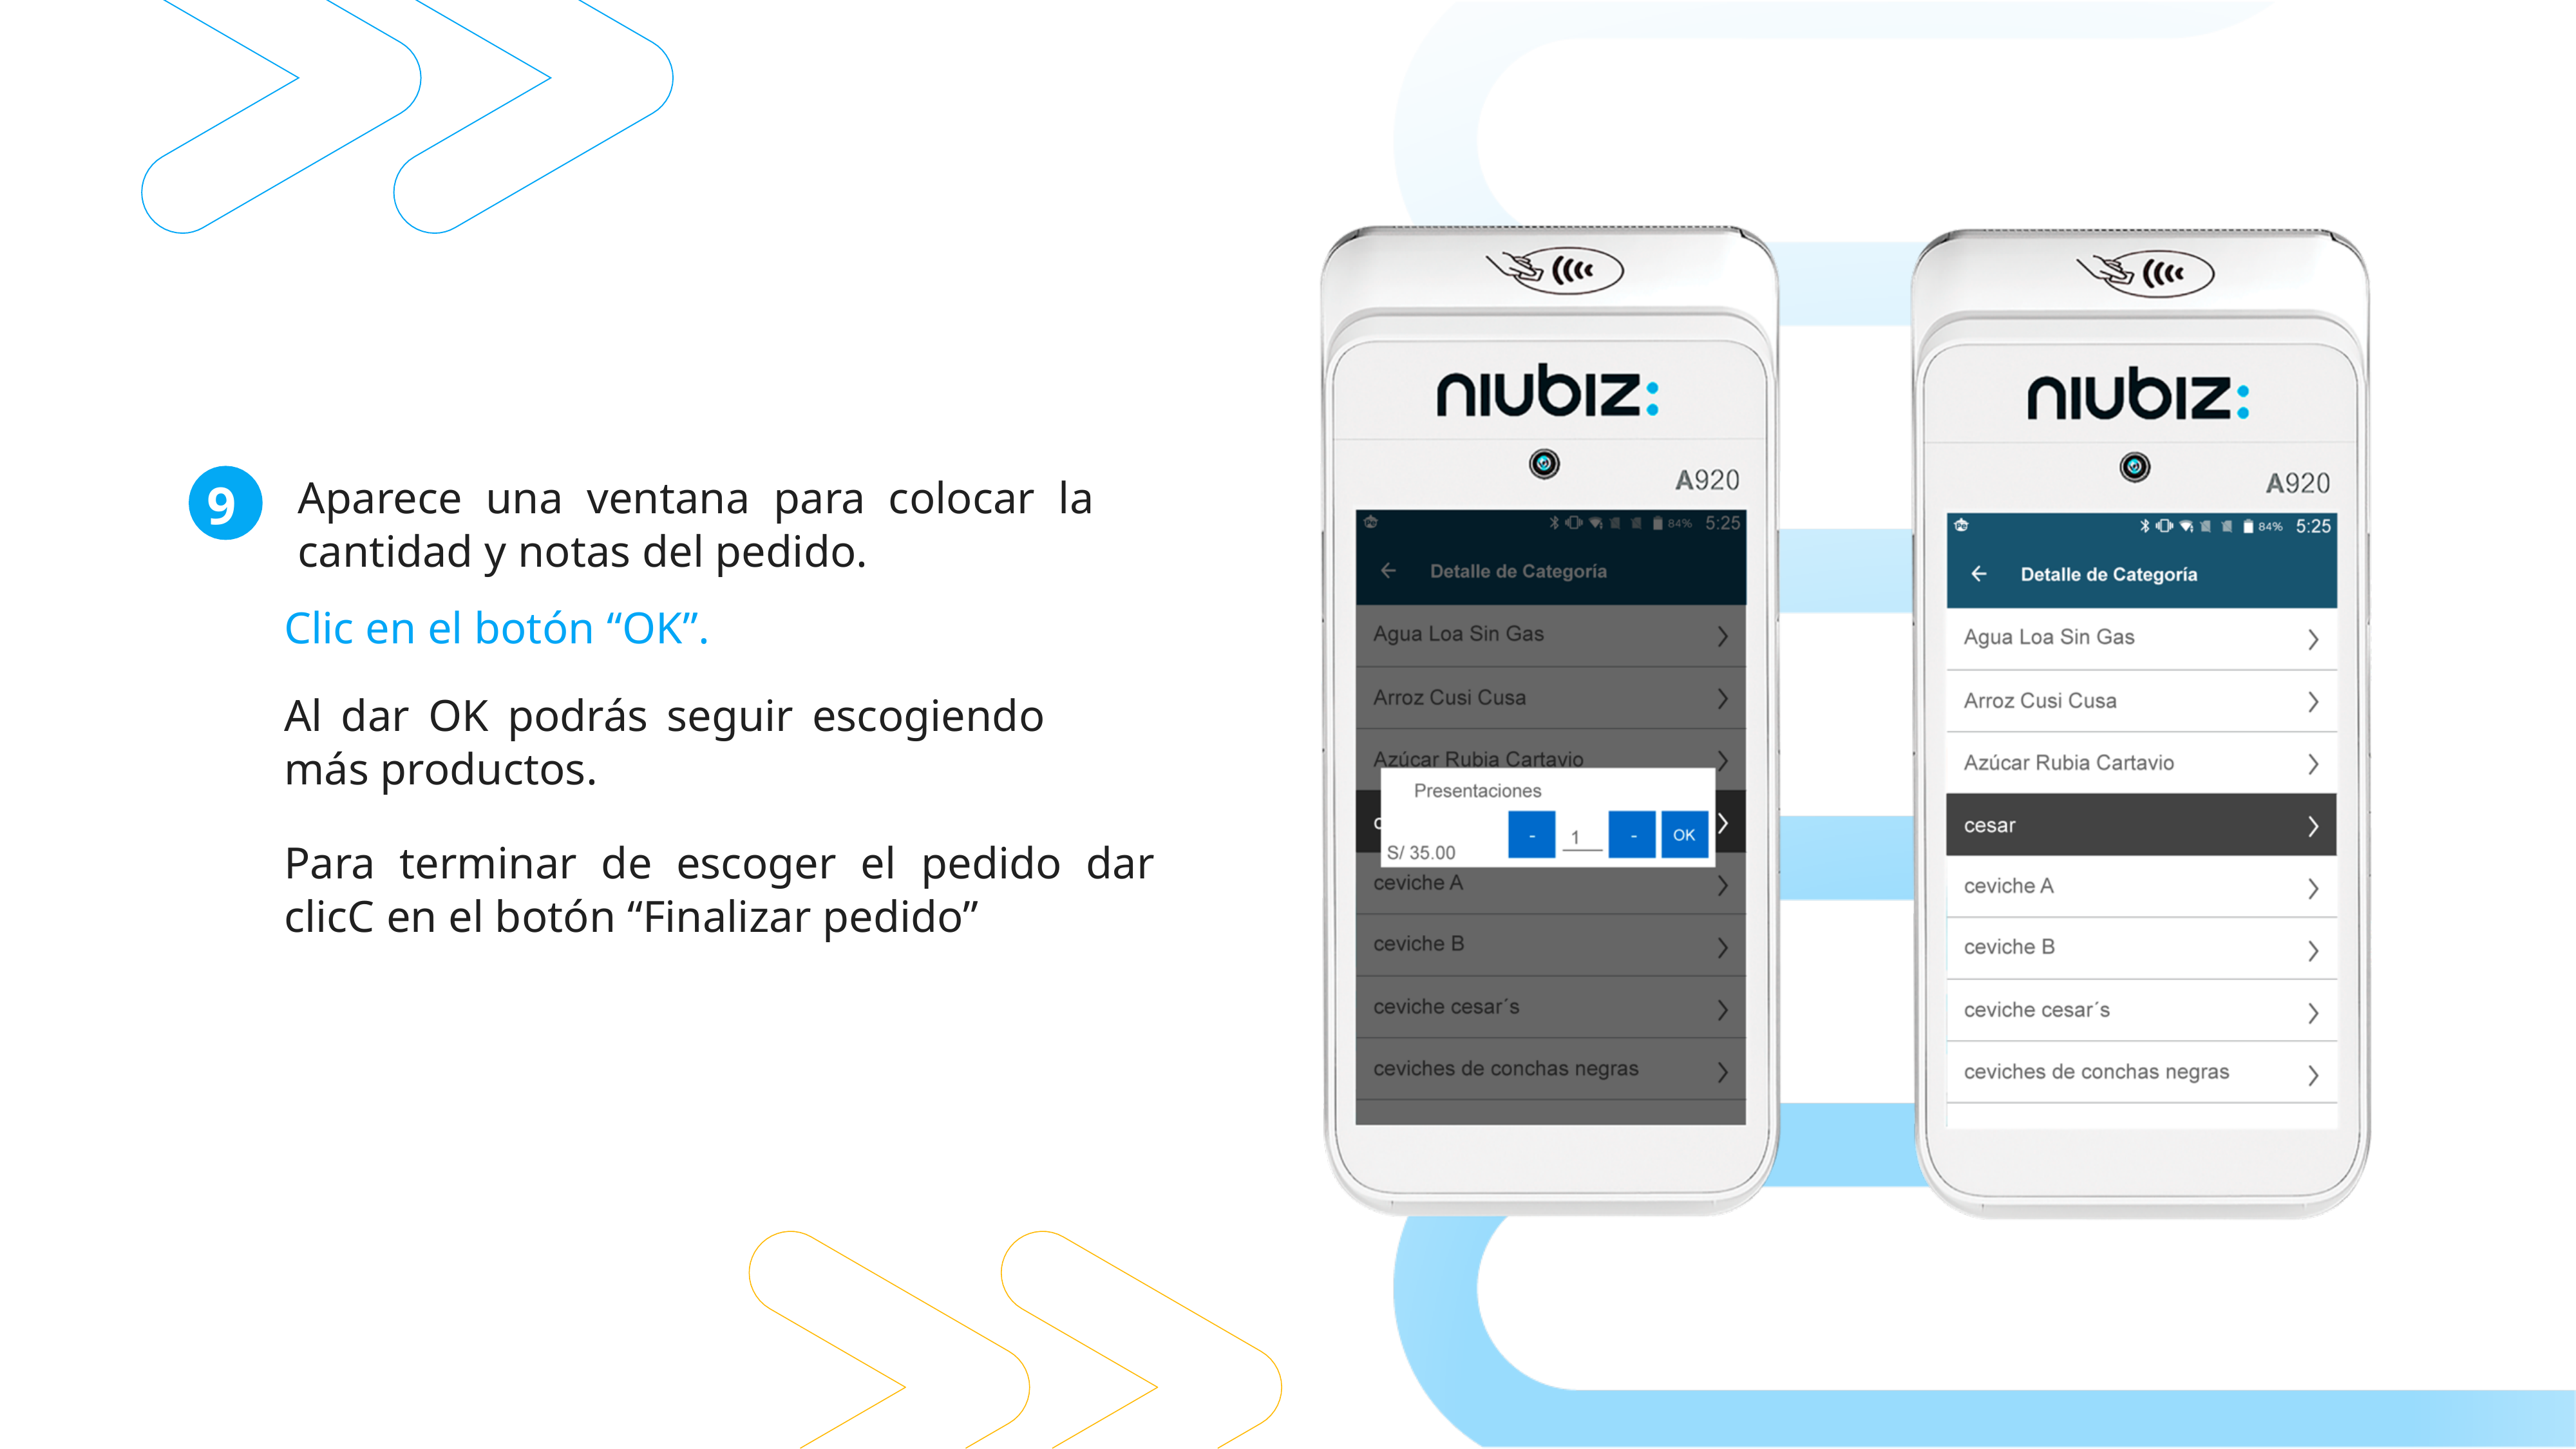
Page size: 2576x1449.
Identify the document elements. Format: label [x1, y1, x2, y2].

picture [1897, 203, 2391, 1231]
text_box [140, 0, 2576, 1449]
picture [1305, 200, 1799, 1227]
